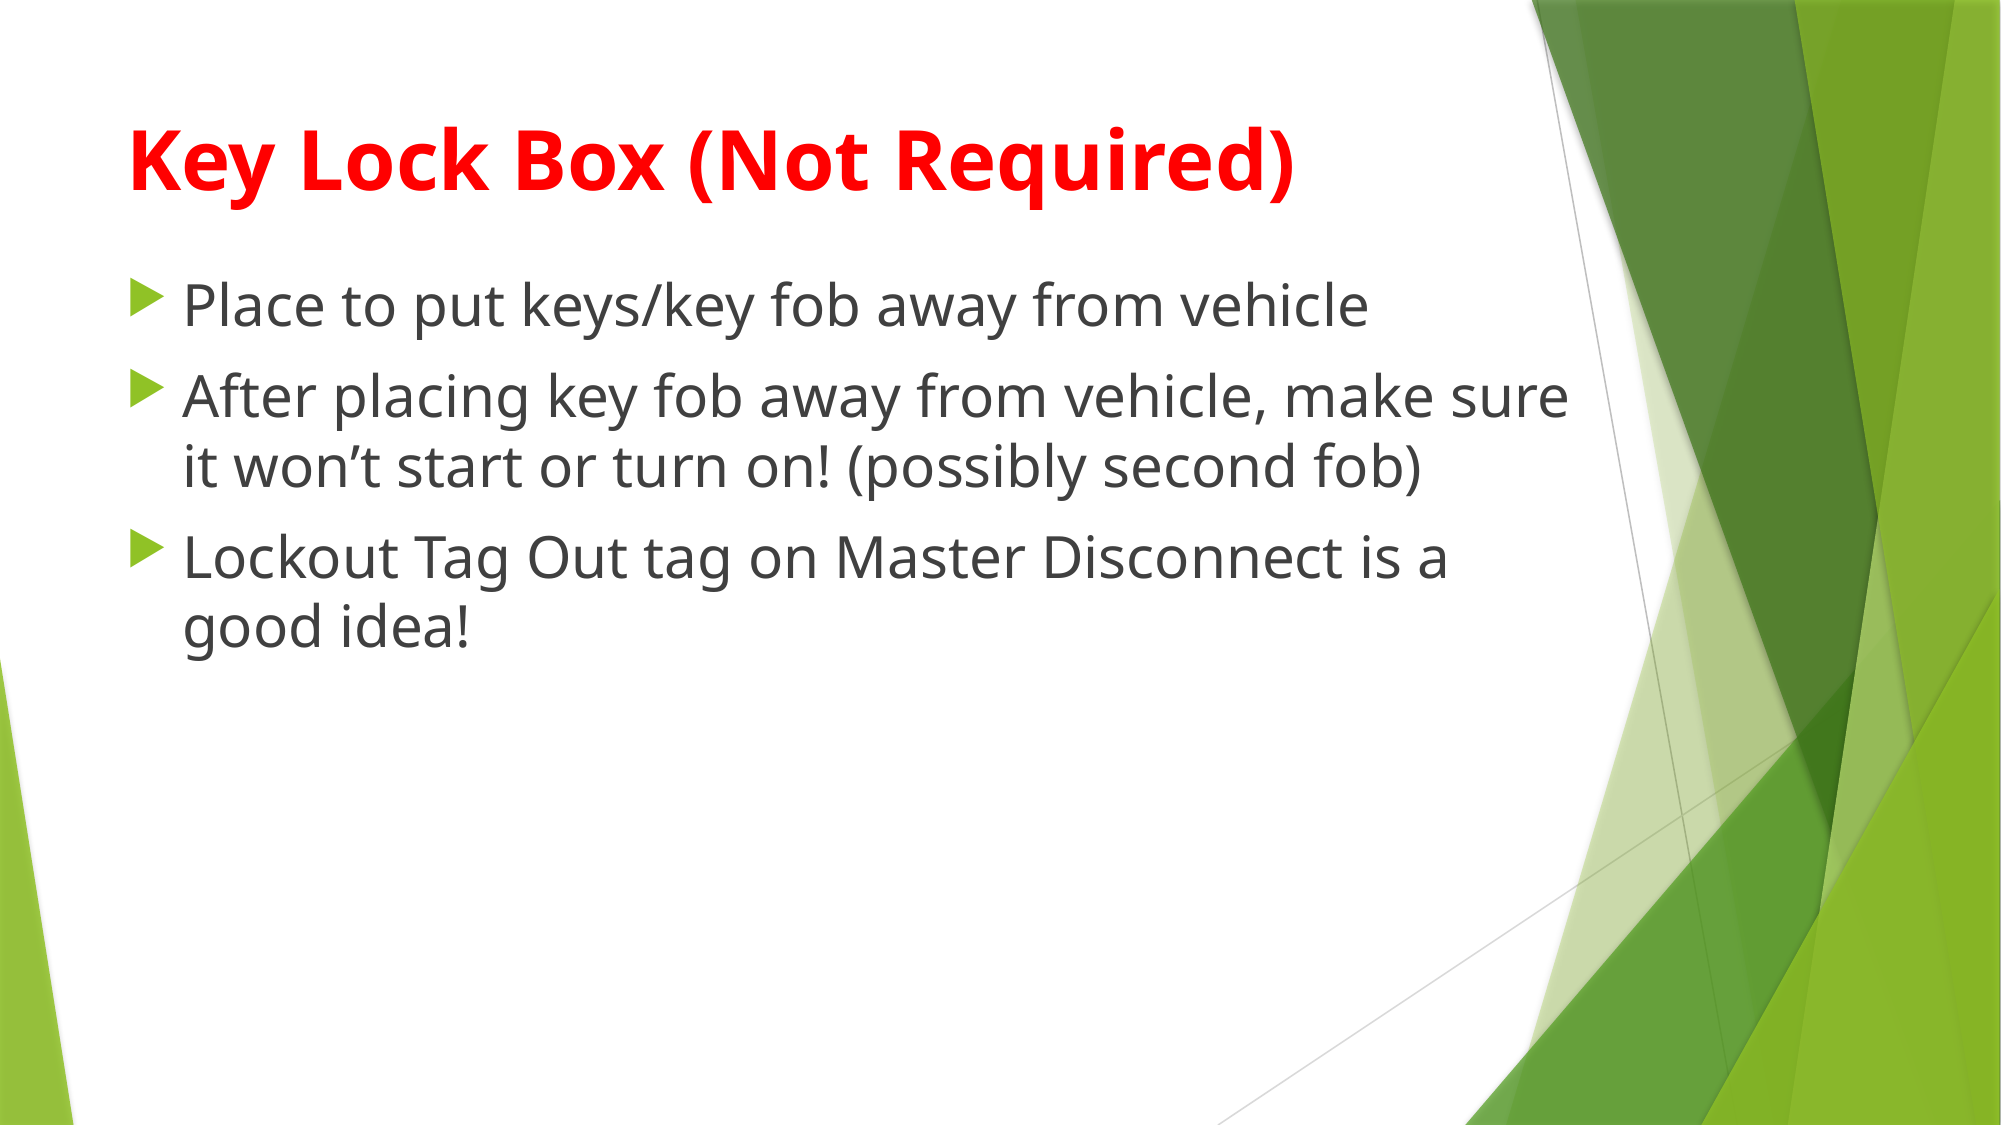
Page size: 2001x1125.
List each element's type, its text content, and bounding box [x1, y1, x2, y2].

list Place to put keys/key fob away from vehicle After placing key fob away from vehicle, make sure it won’t start or turn on! (possibly second fob) Lockout Tag Out tag on Master Disconnect is a good idea! [111, 261, 1589, 689]
title Key Lock Box (Not Required) [111, 99, 1522, 222]
